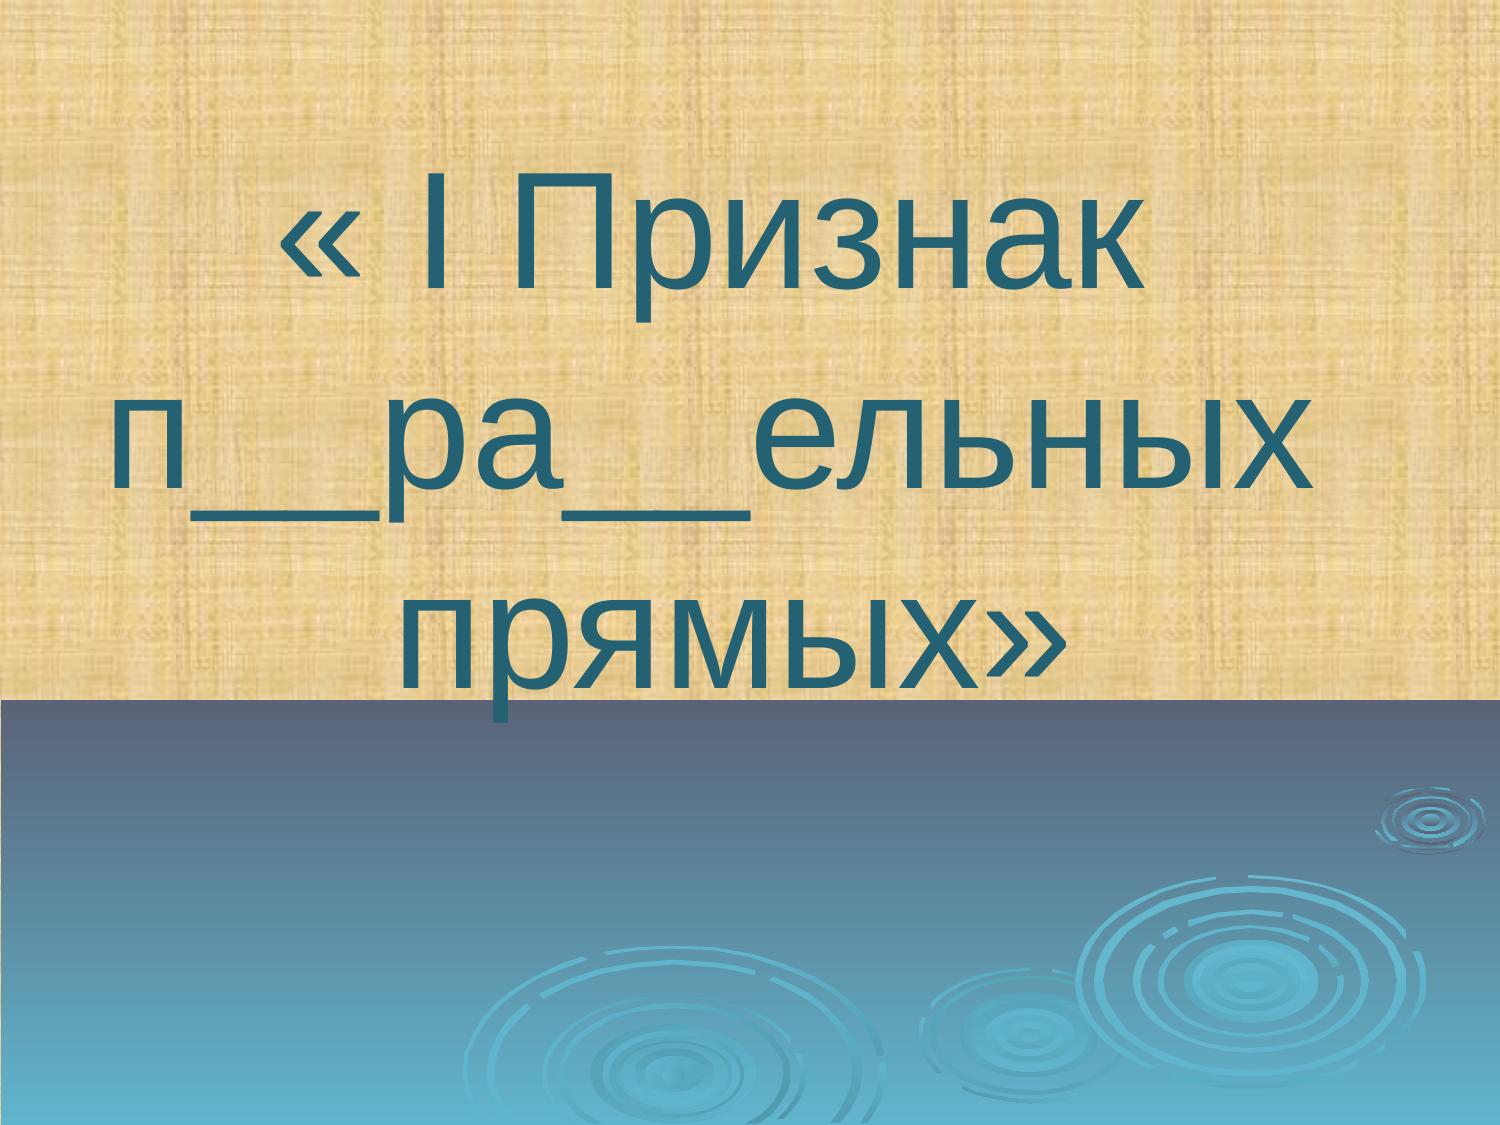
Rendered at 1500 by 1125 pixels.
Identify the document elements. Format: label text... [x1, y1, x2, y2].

title « I Признак п__ра__ельных прямых» [40, 45, 1426, 799]
picture [0, 0, 1500, 1125]
